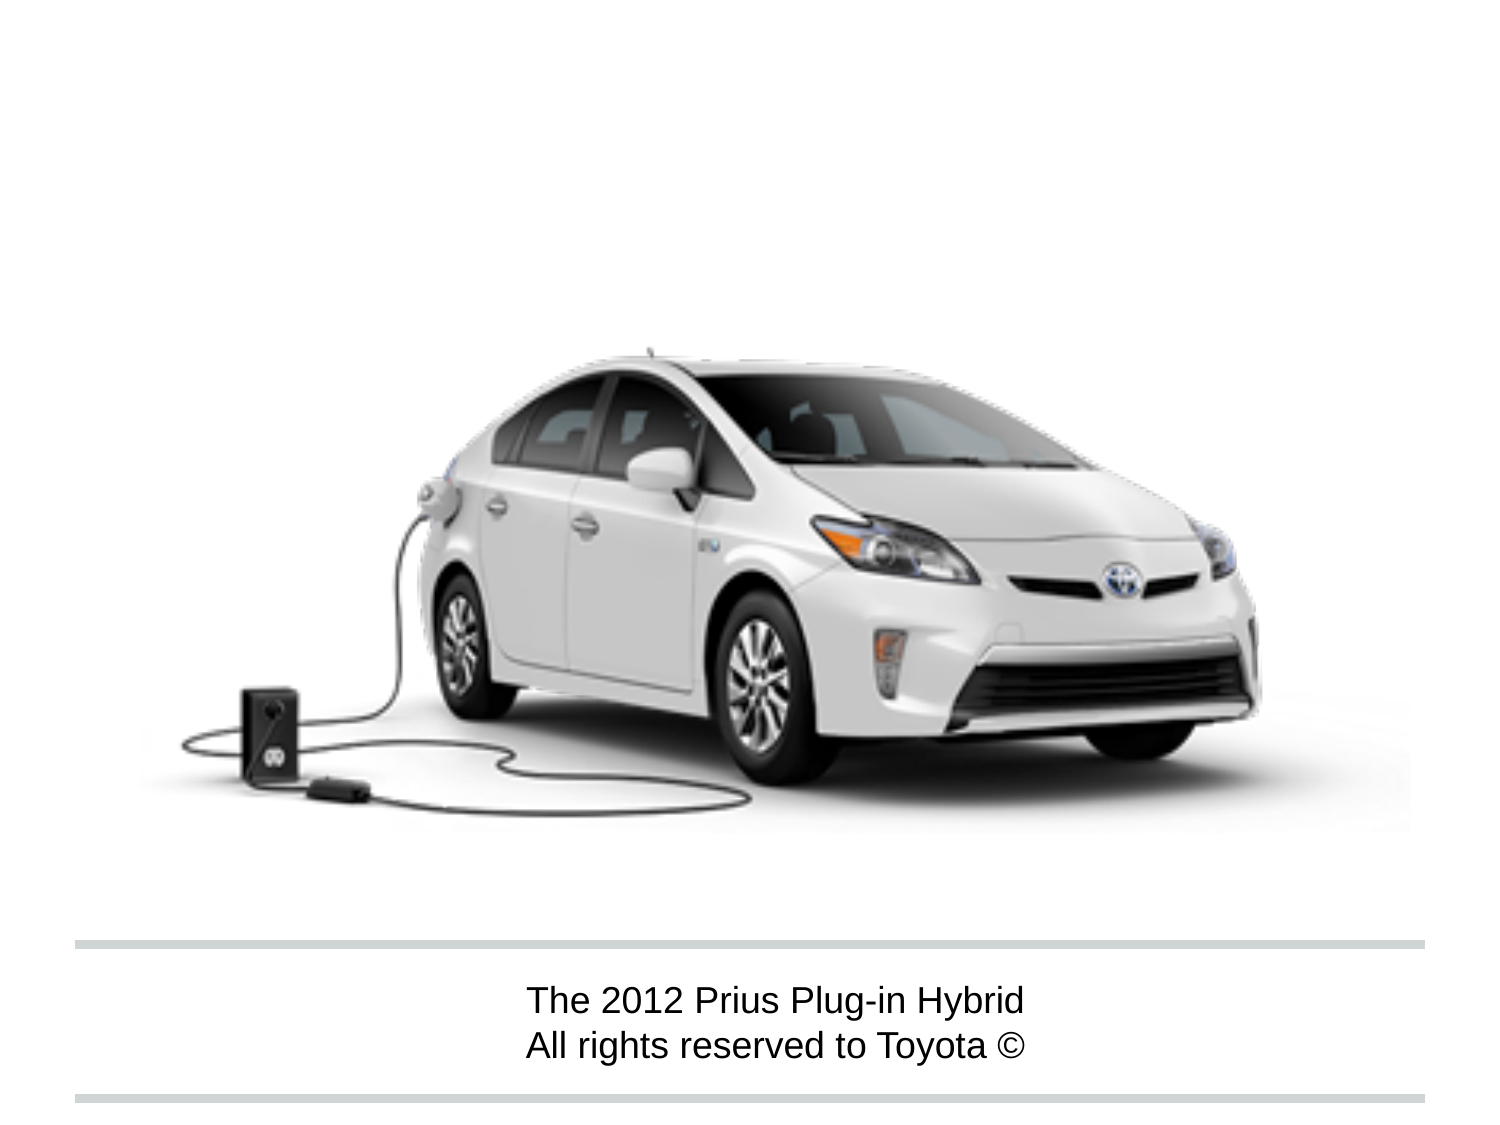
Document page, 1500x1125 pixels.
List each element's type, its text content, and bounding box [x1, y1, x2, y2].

list The 2012 Prius Plug-in Hybrid All rights reserved to Toyota © [100, 961, 1451, 1125]
text_box [139, 264, 1412, 919]
